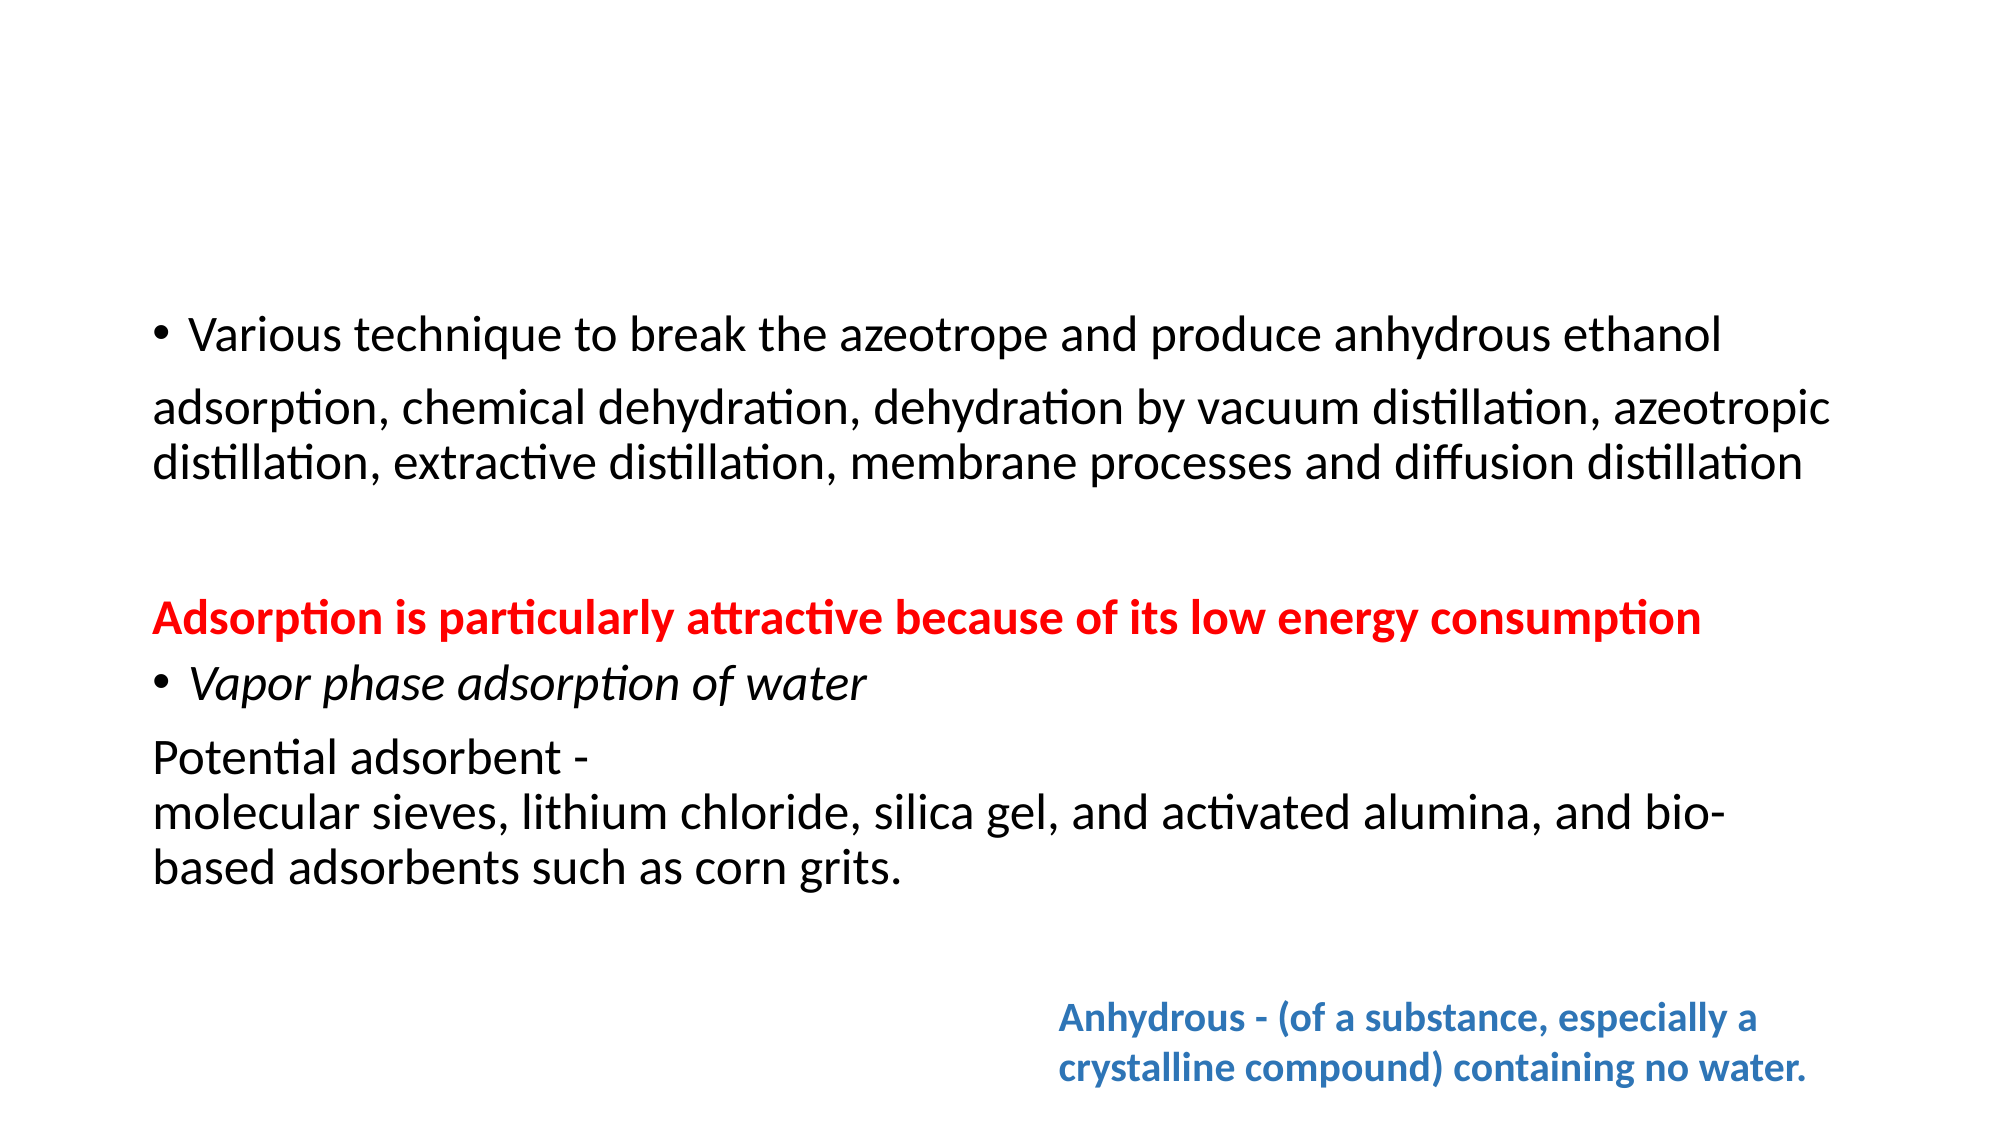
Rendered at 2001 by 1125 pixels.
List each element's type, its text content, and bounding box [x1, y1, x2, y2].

list Various technique to break the azeotrope and produce anhydrous ethanol adsorption, chemical dehydration, dehydration by vacuum distillation, azeotropic distillation, extractive distillation, membrane processes and diffusion distillation Vapor phase adsorption of water Potential adsorbent - molecular sieves, lithium chloride, silica gel, and activated alumina, and bio-based adsorbents such as corn grits. [137, 299, 1863, 576]
list Various technique to break the azeotrope and produce anhydrous ethanol adsorption, chemical dehydration, dehydration by vacuum distillation, azeotropic distillation, extractive distillation, membrane processes and diffusion distillation Vapor phase adsorption of water Potential adsorbent - molecular sieves, lithium chloride, silica gel, and activated alumina, and bio-based adsorbents such as corn grits. [137, 652, 1863, 1014]
text_box Anhydrous - (of a substance, especially a crystalline compound) containing no water. [1043, 982, 1880, 1098]
text_box Adsorption is particularly attractive because of its low energy consumption [137, 576, 1863, 652]
